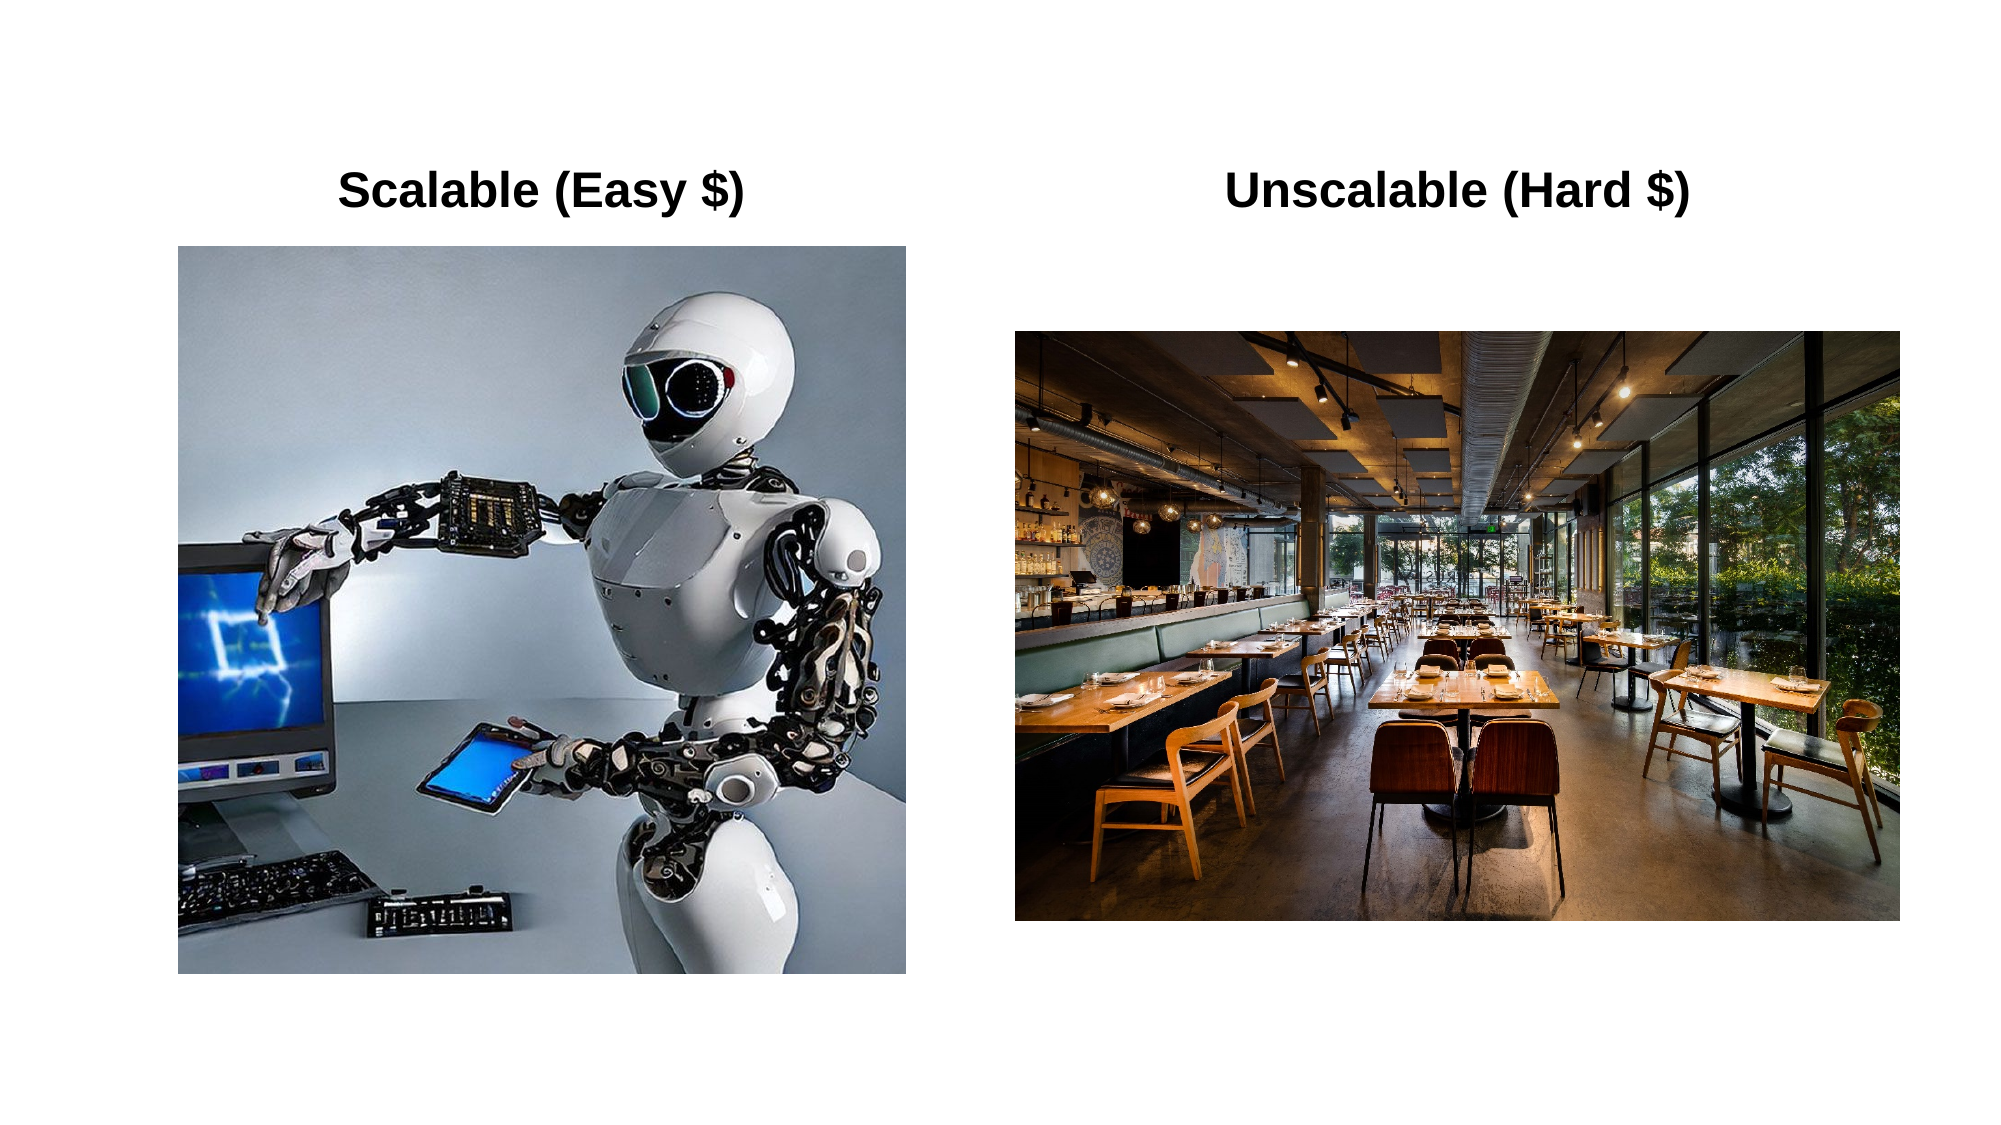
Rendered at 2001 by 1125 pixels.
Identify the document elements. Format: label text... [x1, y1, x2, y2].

list Scalable (Easy $) [99, 119, 984, 226]
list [1015, 331, 1901, 921]
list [178, 246, 906, 975]
list Unscalable (Hard $) [1015, 119, 1901, 226]
